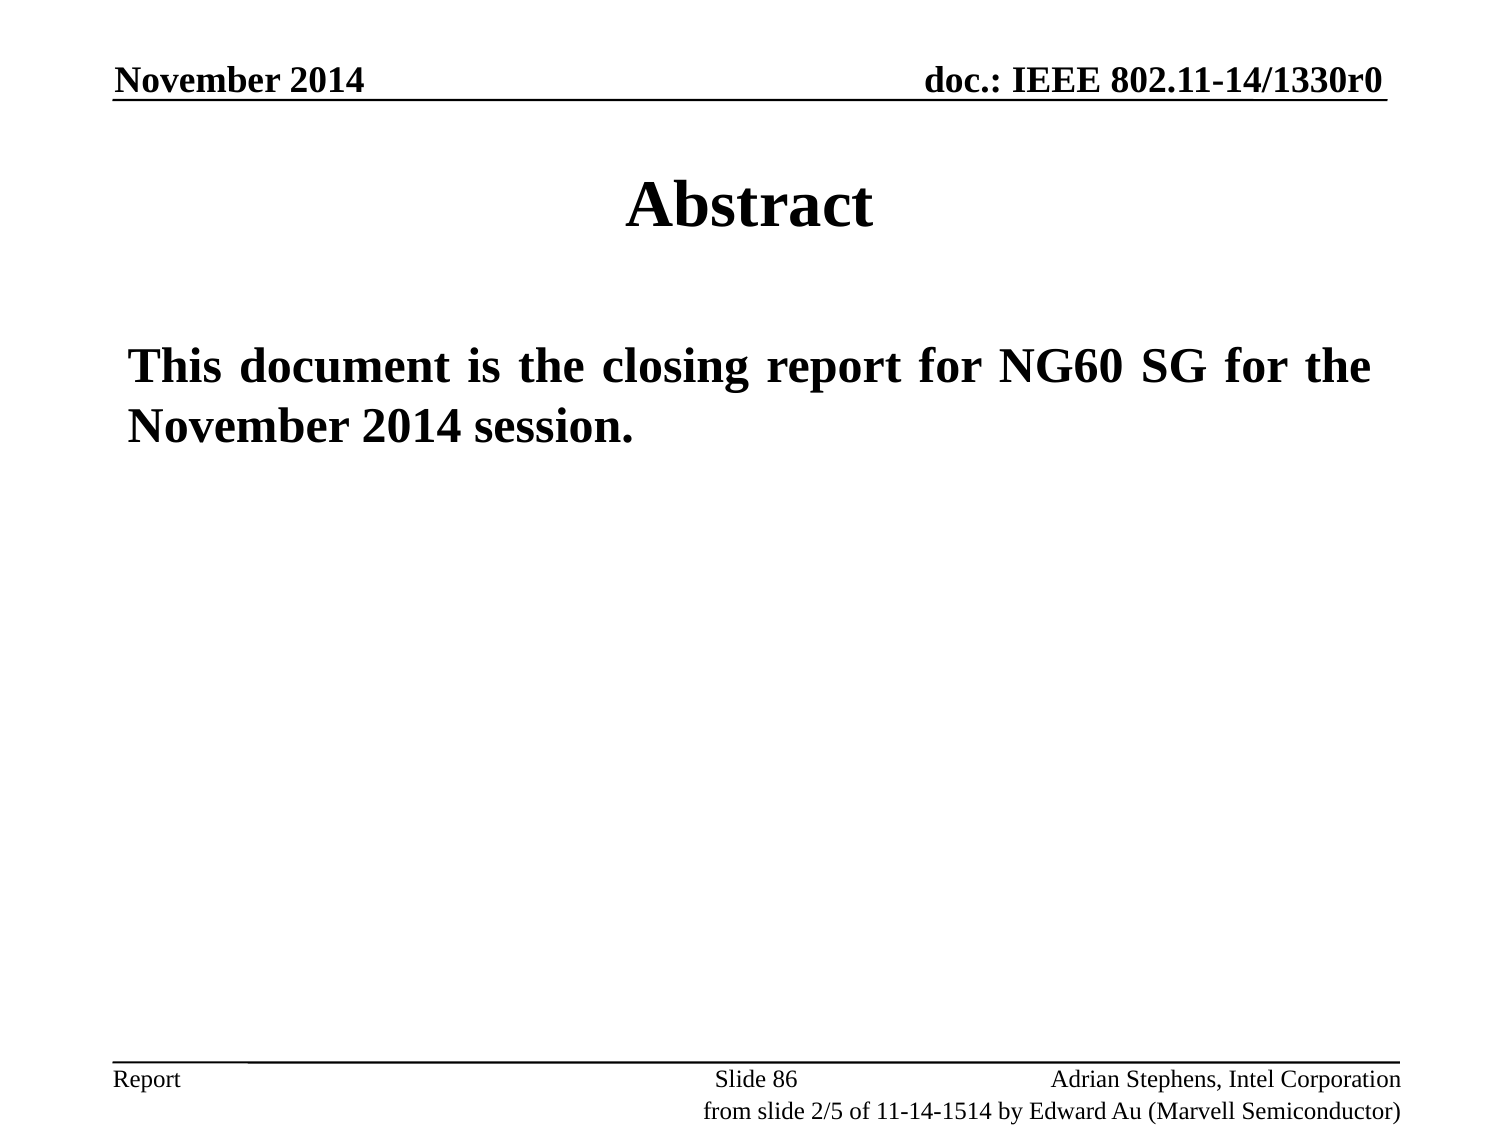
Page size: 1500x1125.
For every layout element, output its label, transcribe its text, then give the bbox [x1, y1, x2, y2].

slide_number Slide 86 [712, 1061, 800, 1087]
title Abstract [112, 112, 1388, 288]
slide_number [114, 54, 374, 101]
footer Adrian Stephens, Intel Corporation [949, 1061, 1402, 1087]
list This document is the closing report for NG60 SG for the November 2014 session. [112, 324, 1388, 1000]
text_box from slide 2/5 of 11-14-1514 by Edward Au (Marvell Semiconductor) [343, 1087, 1417, 1125]
